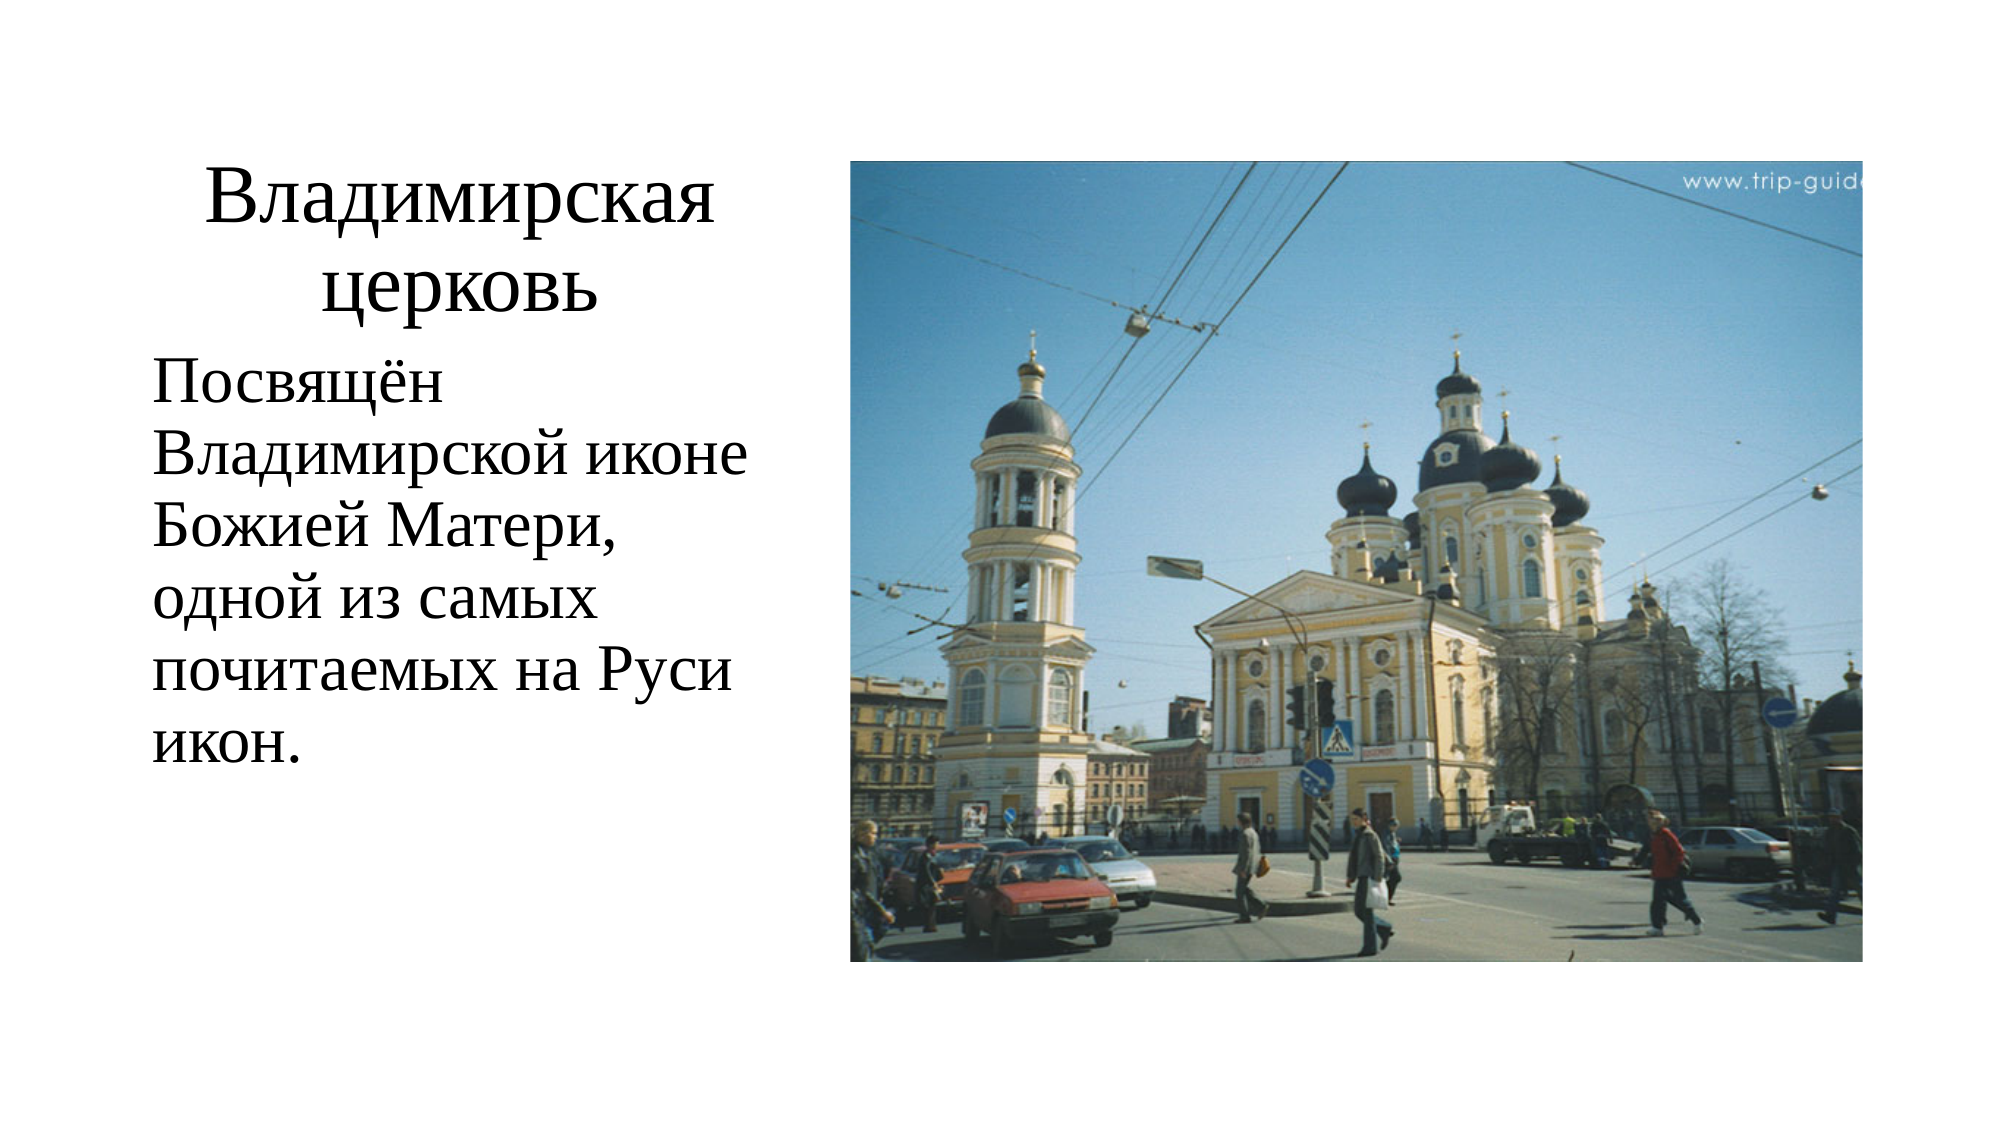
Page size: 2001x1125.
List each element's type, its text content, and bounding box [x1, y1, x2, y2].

title Владимирская церковь [137, 75, 783, 337]
list Посвящён Владимирской иконе Божией Матери, одной из самых почитаемых на Руси икон. [137, 337, 783, 963]
picture [850, 161, 1863, 962]
